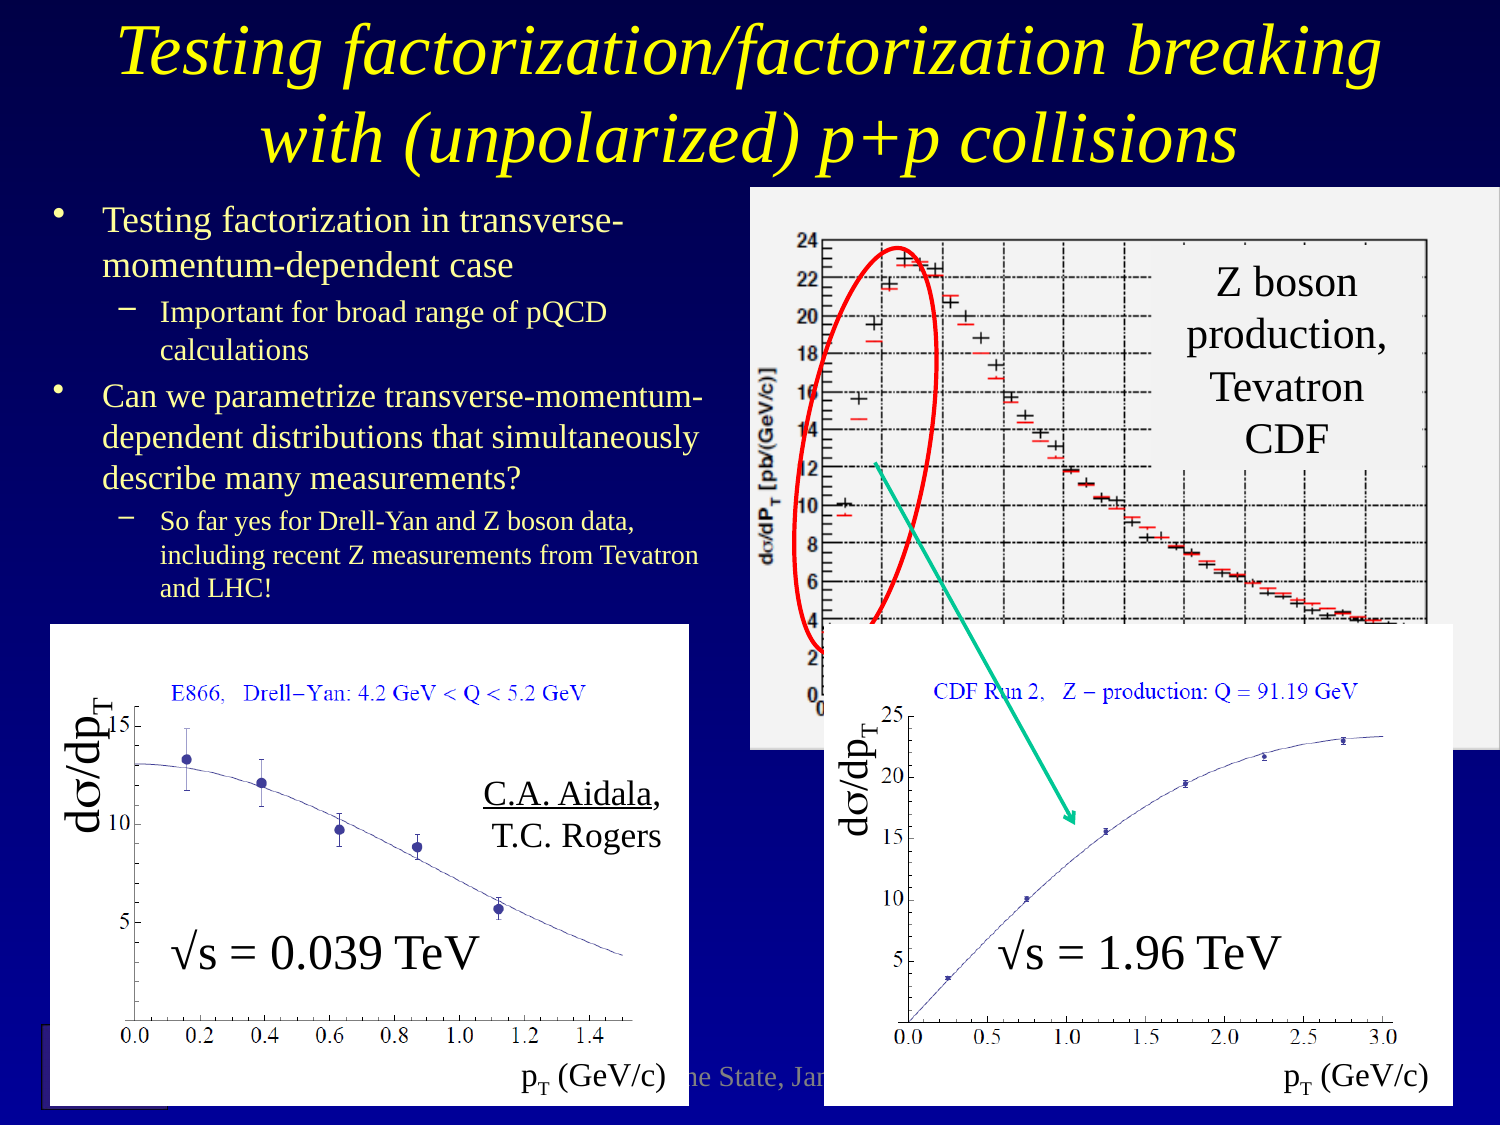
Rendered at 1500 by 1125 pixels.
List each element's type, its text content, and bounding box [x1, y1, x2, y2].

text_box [793, 543, 1157, 745]
title Testing factorization/factorization breaking with (unpolarized) p+p collisions [74, 14, 1426, 165]
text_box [749, 187, 1500, 751]
footer C. Aidala, Wayne State, January 30, 2013 [694, 1049, 812, 1103]
list Testing factorization in transverse-momentum-dependent case Important for broad range of pQCD calculations Can we parametrize transverse-momentum-dependent distributions that simultaneously describe many measurements? So far yes for Drell-Yan and Z boson data, including recent Z measurements from Tevatron and LHC! [37, 187, 726, 651]
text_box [42, 624, 689, 1106]
picture [41, 1024, 168, 1110]
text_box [817, 624, 1454, 1106]
